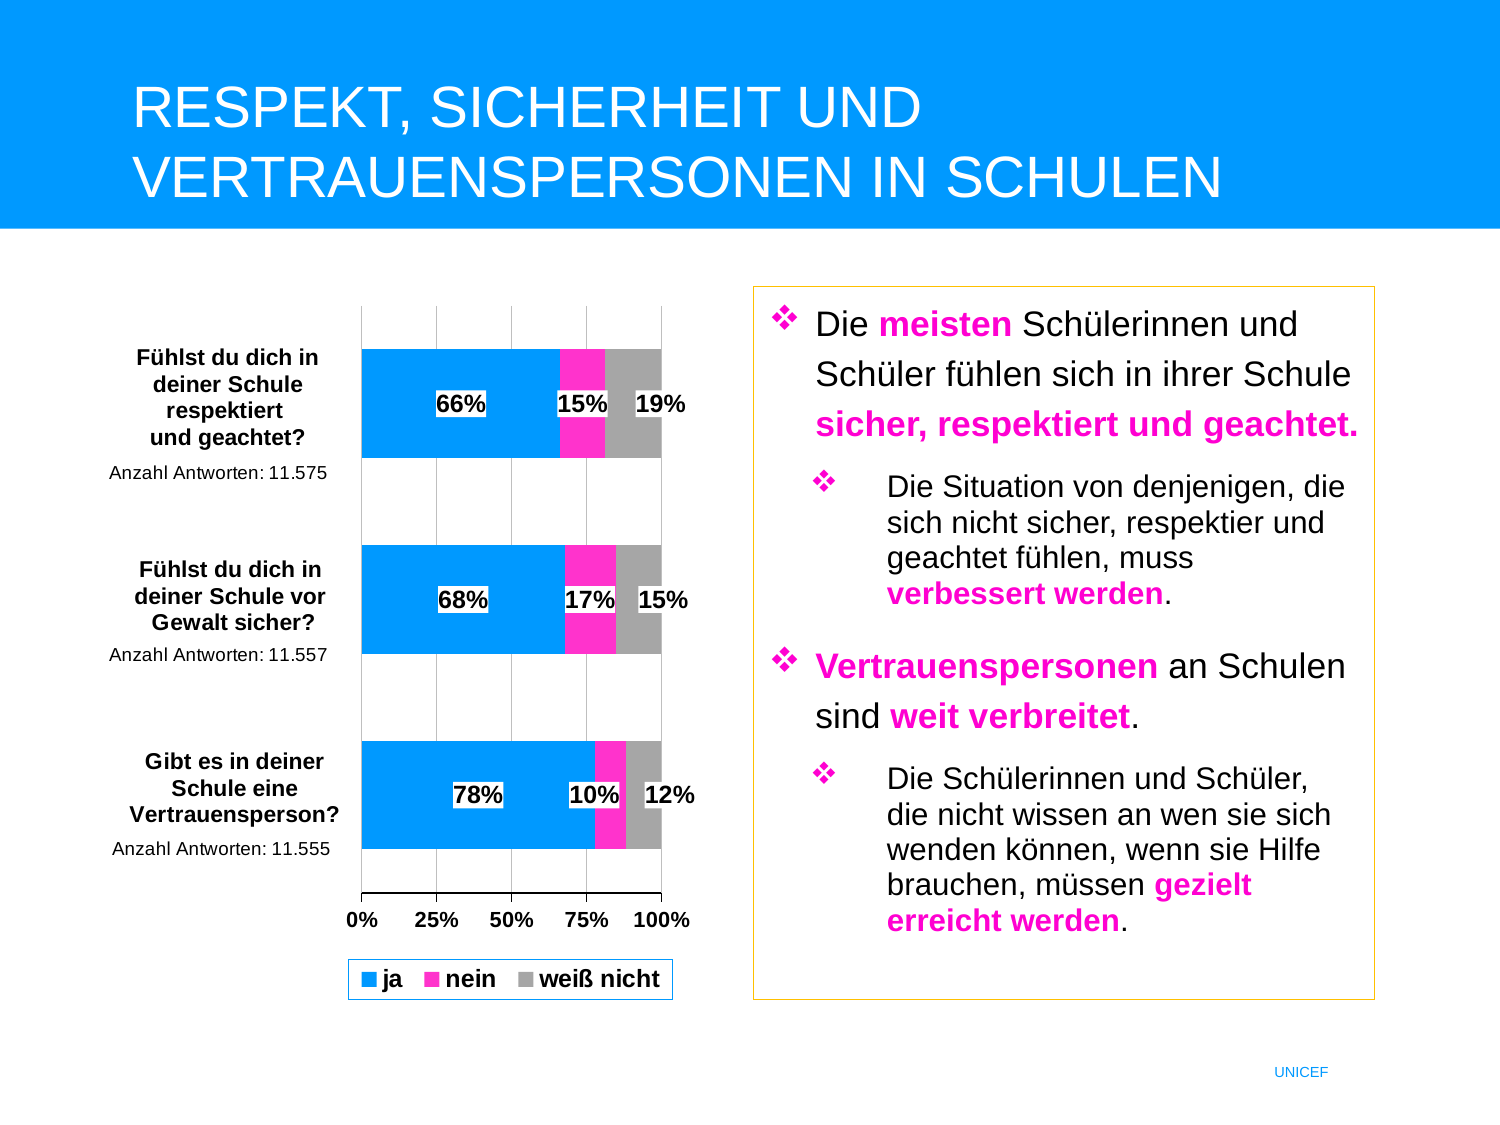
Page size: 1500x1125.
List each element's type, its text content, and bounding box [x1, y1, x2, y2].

list Die meisten Schülerinnen und Schüler fühlen sich in ihrer Schule sicher, respektiert und geachtet. Die Situation von denjenigen, die sich nicht sicher, respektier und geachtet fühlen, muss verbessert werden. Vertrauenspersonen an Schulen sind weit verbreitet. Die Schülerinnen und Schüler, die nicht wissen an wen sie sich wenden können, wenn sie Hilfe brauchen, müssen gezielt erreicht werden. [753, 286, 1375, 1000]
title Respekt, Sicherheit und Vertrauenspersonen in Schulen [117, 45, 1383, 233]
chart [108, 260, 707, 1053]
